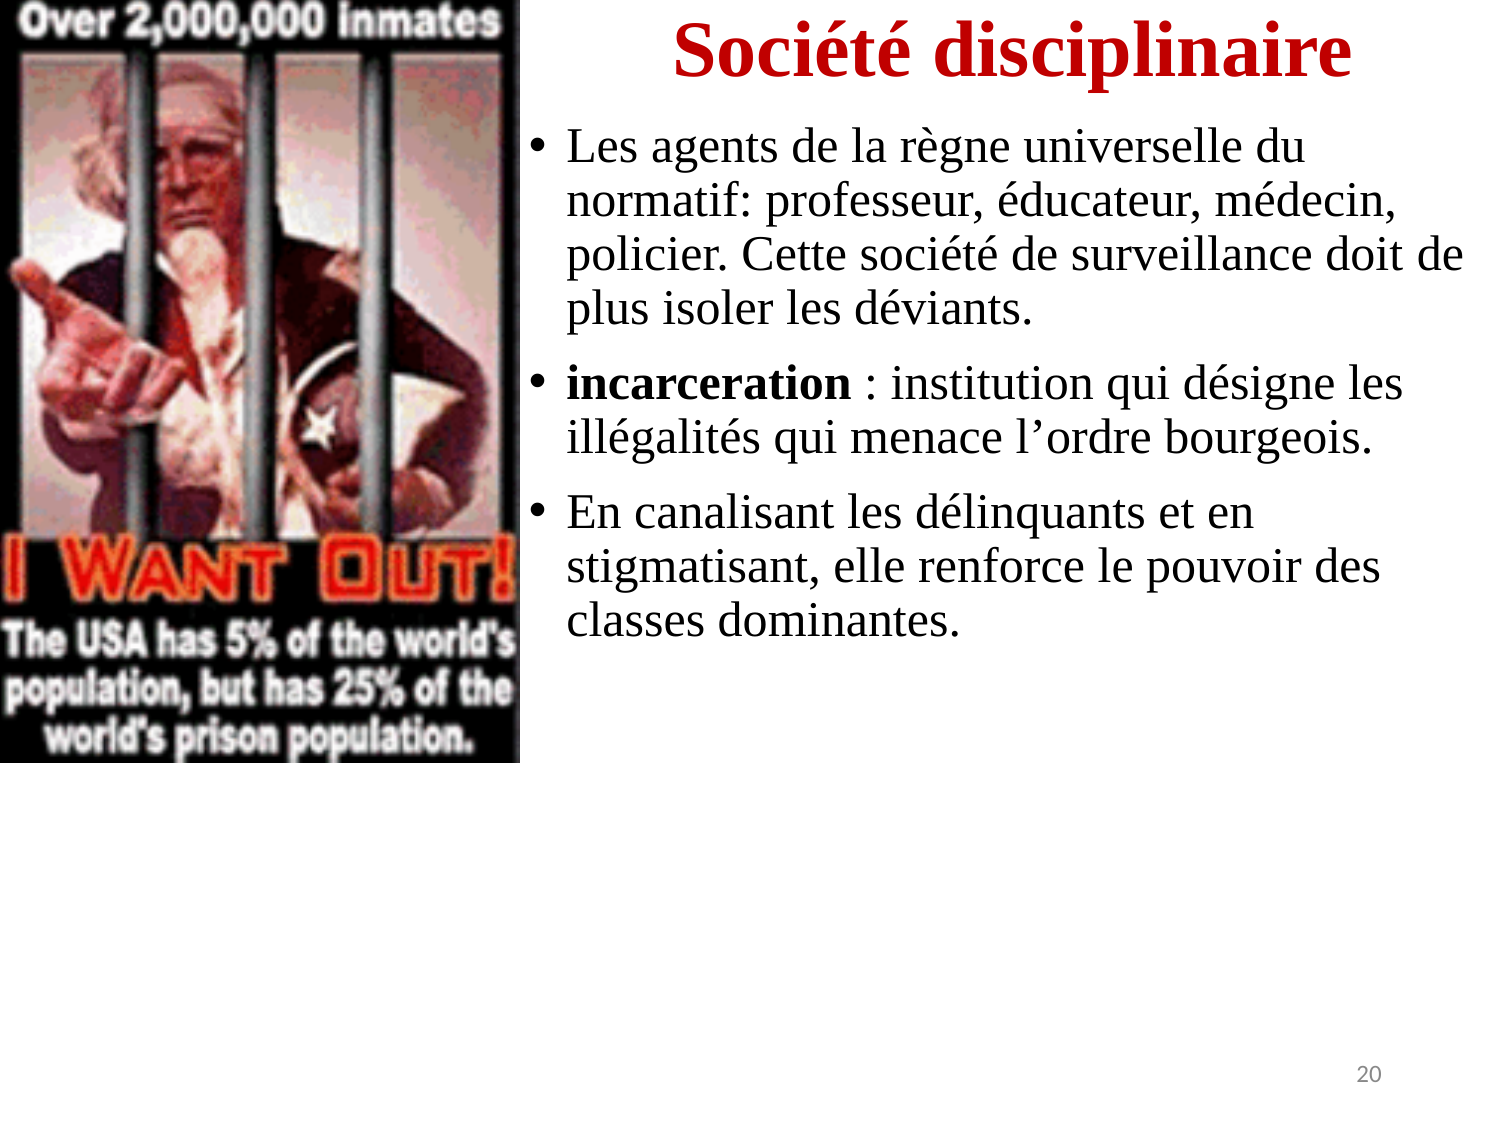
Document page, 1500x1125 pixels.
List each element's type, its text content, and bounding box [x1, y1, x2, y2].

picture [0, 0, 520, 763]
list Les agents de la règne universelle du normatif: professeur, éducateur, médecin, policier. Cette société de surveillance doit de plus isoler les déviants. incarceration : institution qui désigne les illégalités qui menace l’ordre bourgeois. En canalisant les délinquants et en stigmatisant, elle renforce le pouvoir des classes dominantes. [513, 112, 1500, 1033]
title Société disciplinaire [525, 0, 1500, 102]
slide_number 20 [1059, 1042, 1397, 1103]
